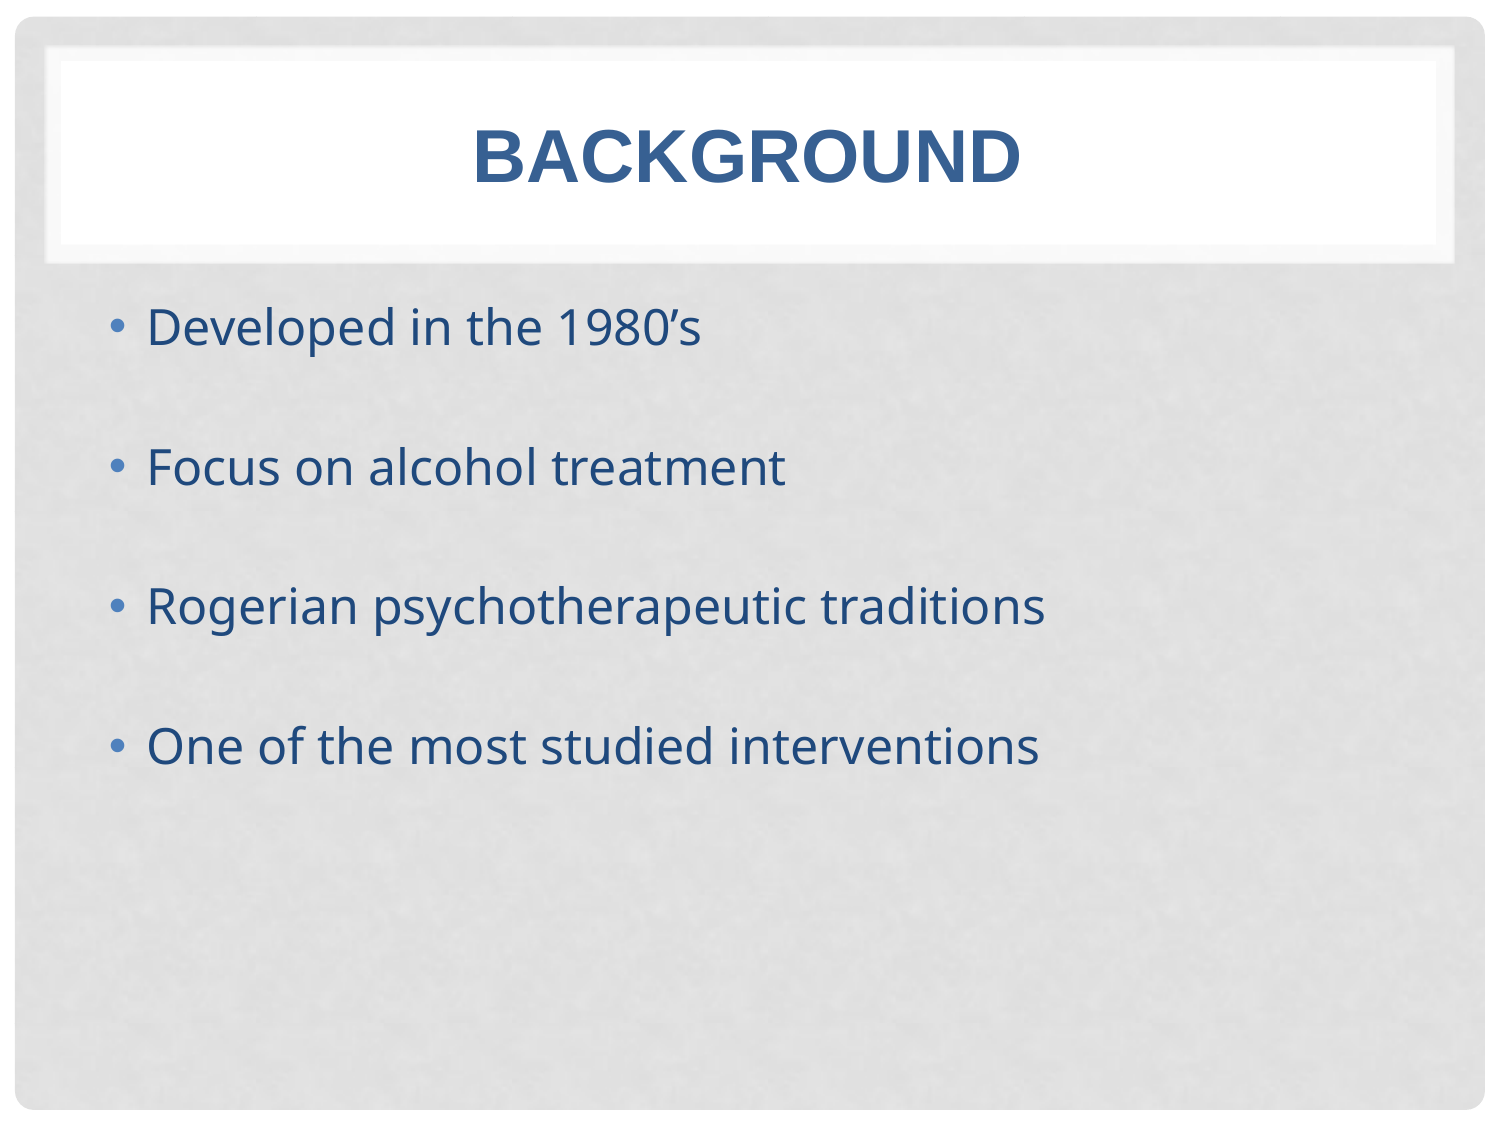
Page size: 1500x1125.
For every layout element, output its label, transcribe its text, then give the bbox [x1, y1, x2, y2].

list Developed in the 1980’s Focus on alcohol treatment Rogerian psychotherapeutic traditions One of the most studied interventions [75, 287, 1425, 1005]
title Background [69, 66, 1425, 238]
